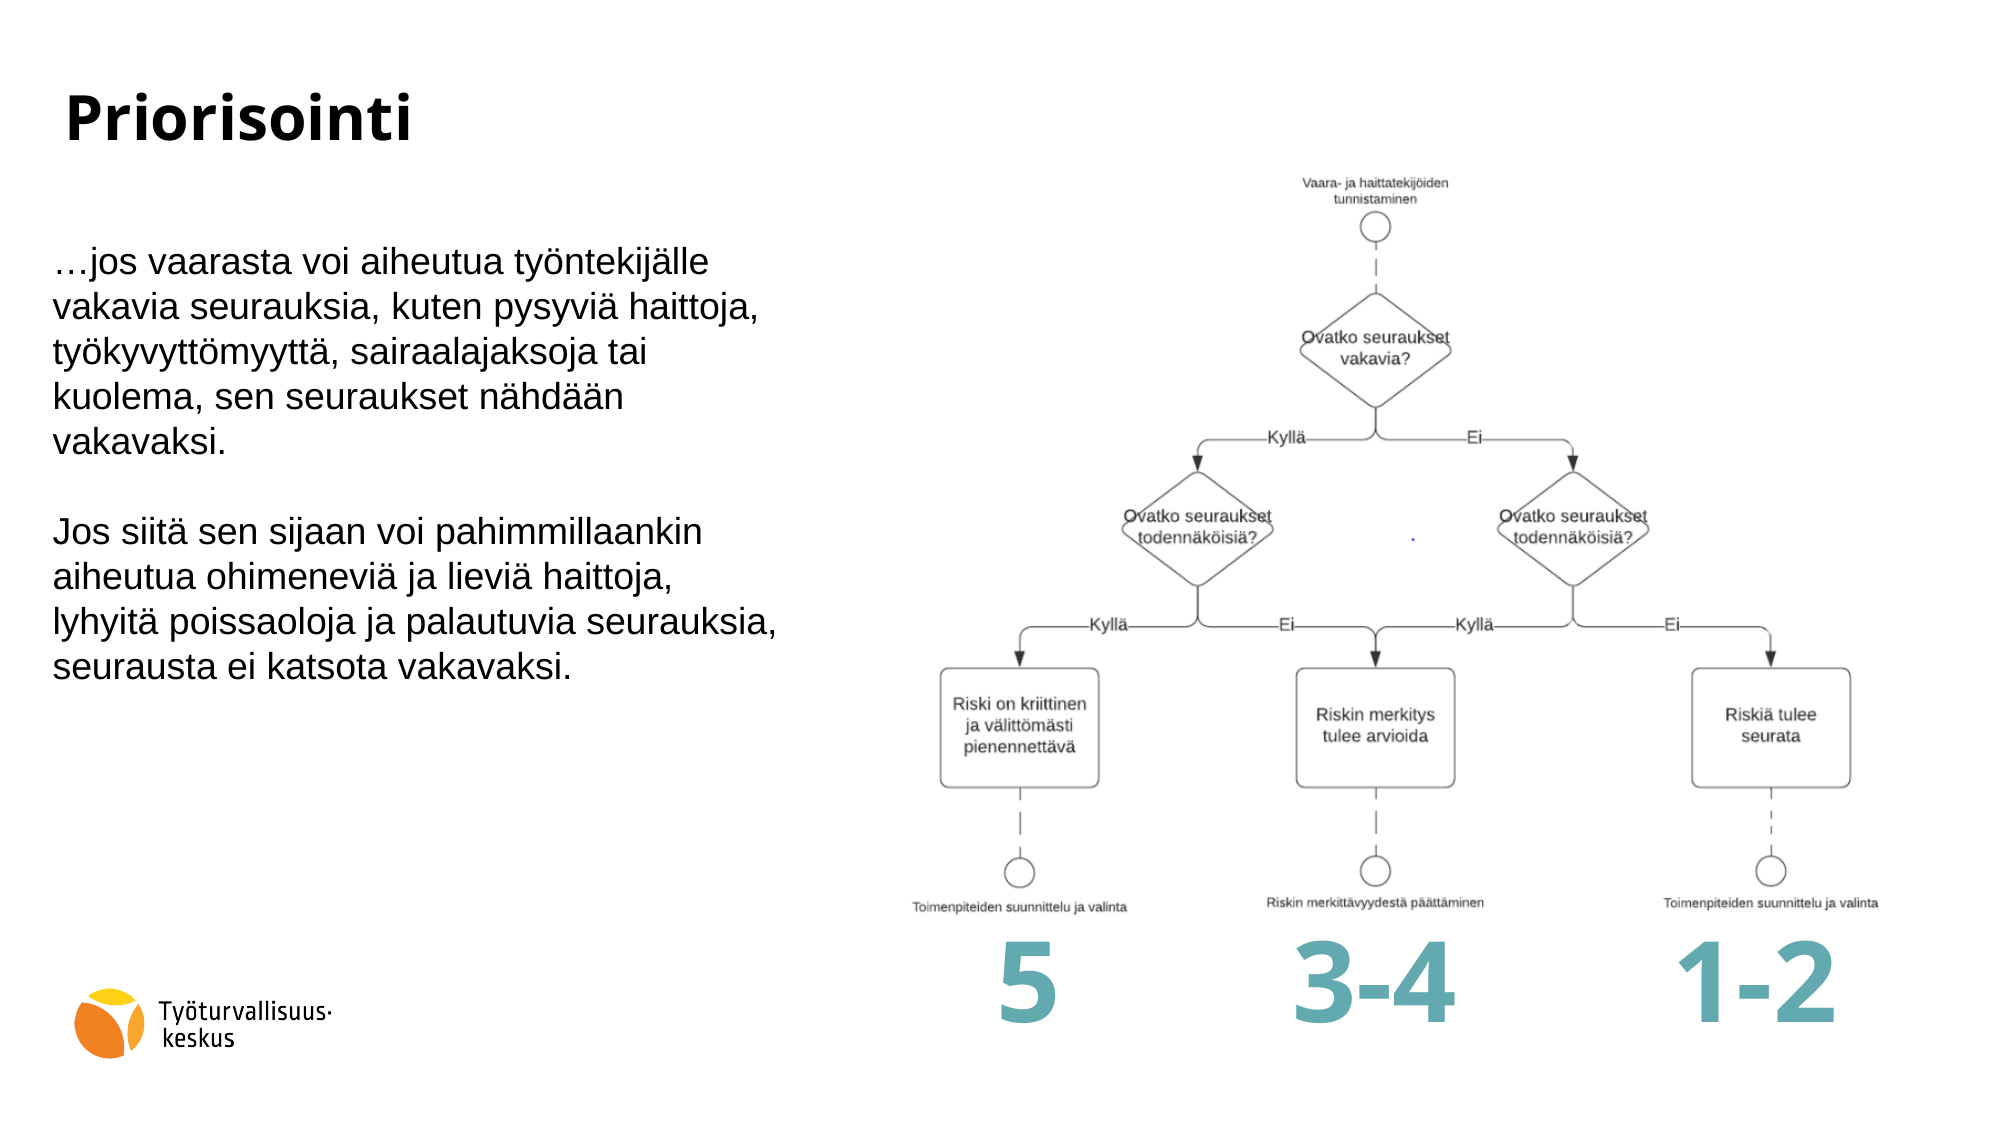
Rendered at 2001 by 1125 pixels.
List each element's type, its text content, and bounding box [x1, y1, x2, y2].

text_box …jos vaarasta voi aiheutua työntekijälle vakavia seurauksia, kuten pysyviä haittoja, työkyvyttömyyttä, sairaalajaksoja tai kuolema, sen seuraukset nähdään vakavaksi. Jos siitä sen sijaan voi pahimmillaankin aiheutua ohimeneviä ja lieviä haittoja, lyhyitä poissaoloja ja palautuvia seurauksia, seurausta ei katsota vakavaksi. [37, 229, 805, 695]
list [831, 153, 1973, 948]
text_box 1-2 [1655, 948, 1855, 1053]
picture [74, 988, 389, 1063]
text_box 5 [981, 948, 1030, 1053]
text_box 3-4 [1275, 948, 1474, 1053]
title Priorisointi [64, 78, 1511, 230]
